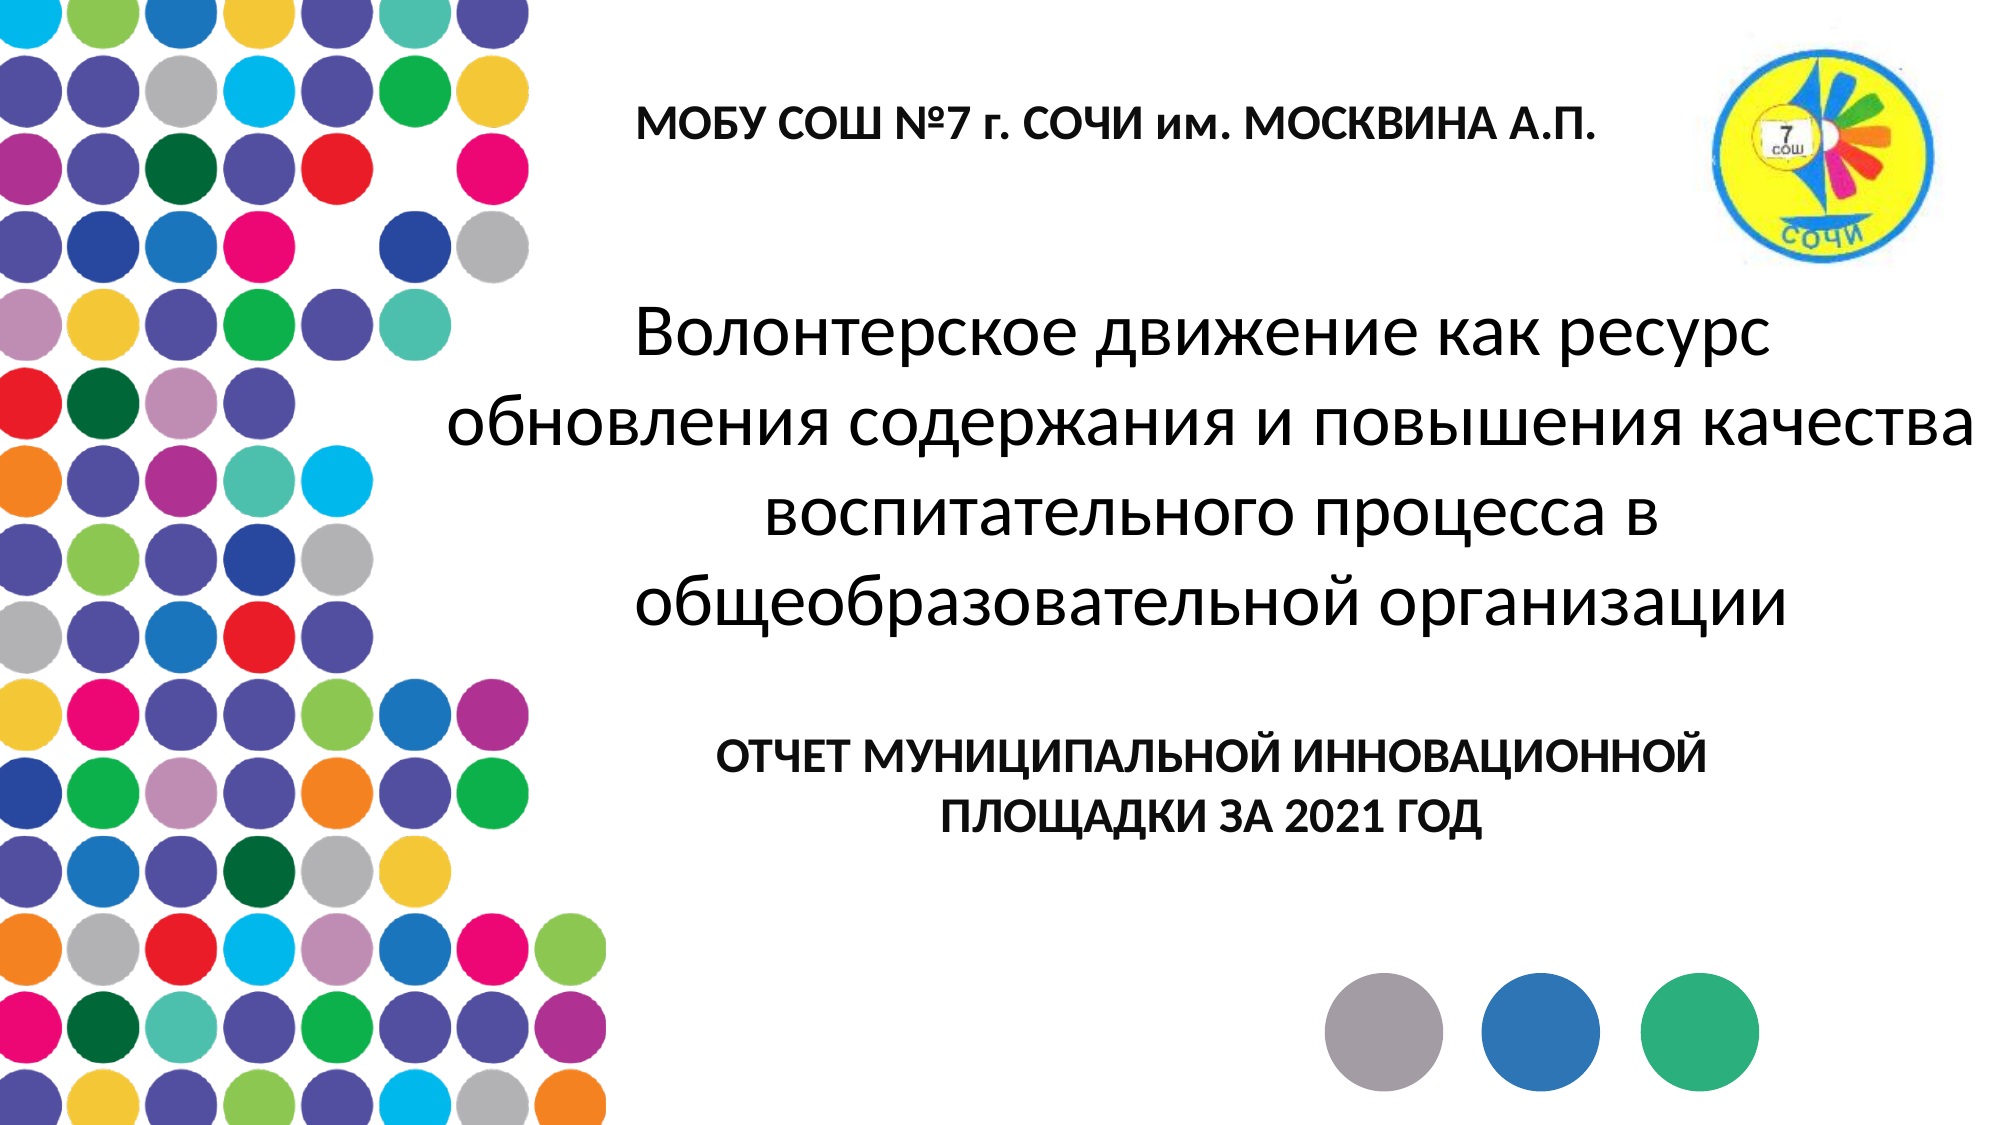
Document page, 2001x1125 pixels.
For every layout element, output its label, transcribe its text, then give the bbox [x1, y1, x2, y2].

text_box [1639, 971, 1761, 1093]
picture [1692, 17, 1946, 273]
text_box Волонтерское движение как ресурс обновления содержания и повышения качества воспитательного процесса в общеобразовательной организации [866, 272, 2000, 648]
text_box [1480, 971, 1602, 1093]
text_box ОТЧЕТ МУНИЦИПАЛЬНОЙ ИННОВАЦИОННОЙ ПЛОЩАДКИ ЗА 2021 ГОД [866, 714, 1734, 850]
text_box [1323, 971, 1445, 1093]
picture [0, 0, 866, 1125]
text_box МОБУ СОШ №7 г. СОЧИ им. МОСКВИНА А.П. [595, 81, 1638, 157]
